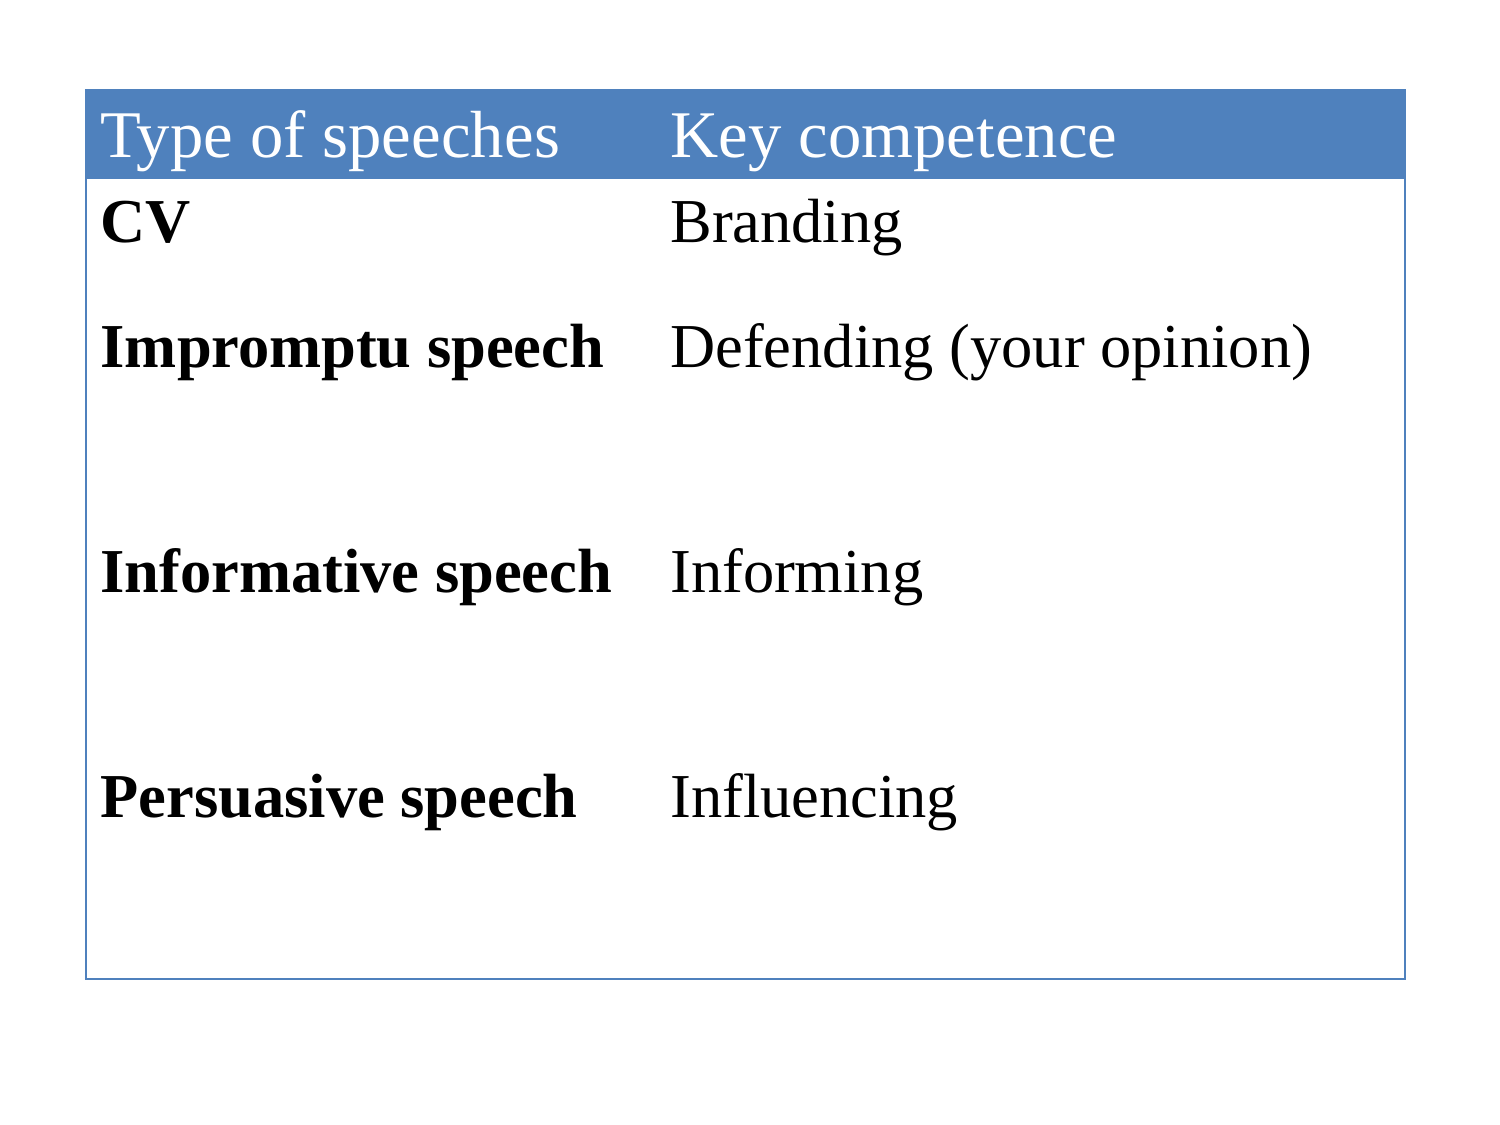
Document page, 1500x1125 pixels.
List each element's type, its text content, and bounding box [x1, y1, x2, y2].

table_cell Impromptu speech [87, 304, 656, 529]
table_cell Influencing [656, 754, 1404, 978]
table_header Key competence [656, 91, 1404, 179]
table_cell Informing [656, 529, 1404, 754]
table_cell Defending (your opinion) [656, 304, 1404, 529]
table_cell CV [87, 179, 656, 304]
table_header Type of speeches [87, 91, 656, 179]
table_cell Informative speech [87, 529, 656, 754]
table_cell Branding [656, 179, 1404, 304]
table_cell Persuasive speech [87, 754, 656, 978]
